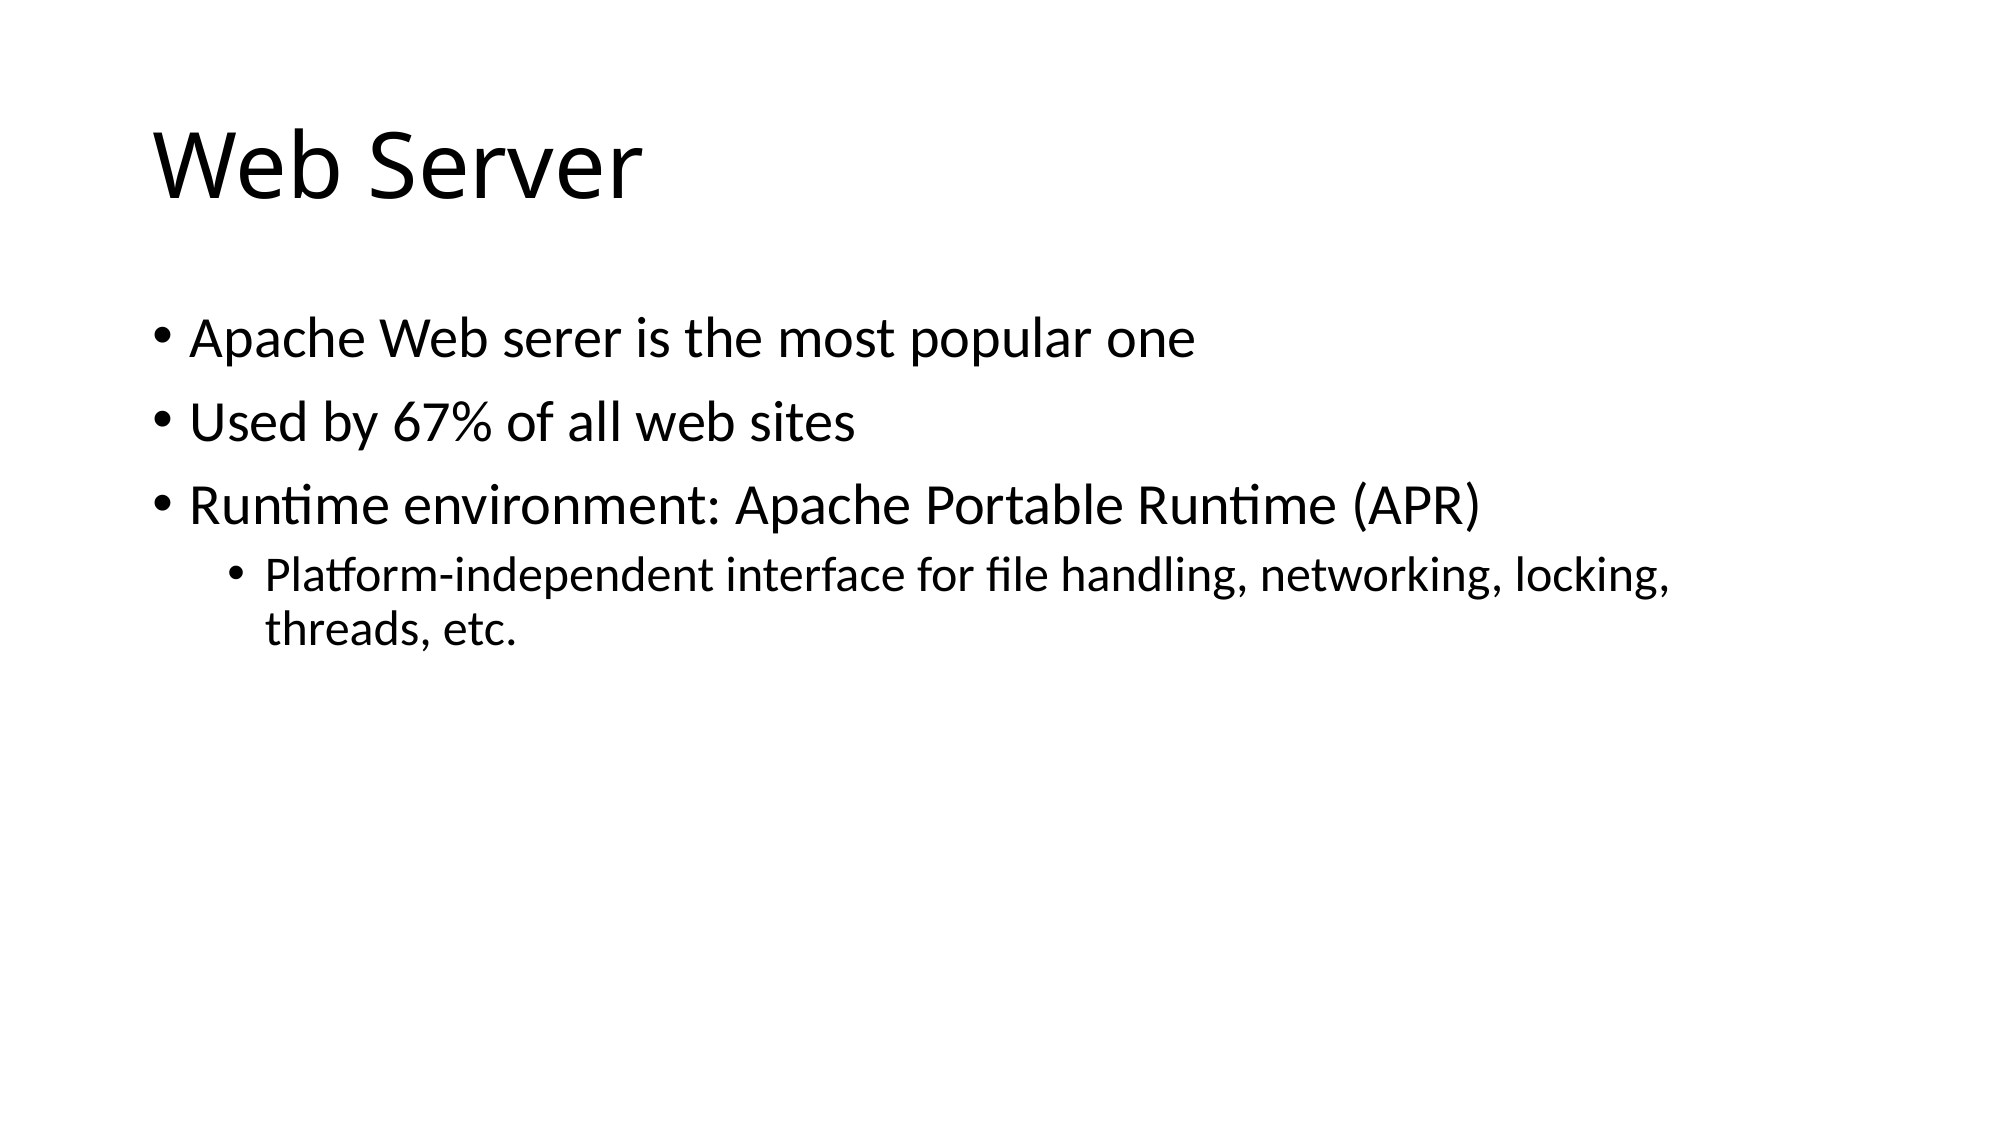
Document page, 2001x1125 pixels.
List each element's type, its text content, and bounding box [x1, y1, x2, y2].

title Web Server [137, 59, 1863, 278]
list Apache Web serer is the most popular one Used by 67% of all web sites Runtime environment: Apache Portable Runtime (APR) Platform-independent interface for file handling, networking, locking, threads, etc. [137, 299, 1863, 1014]
